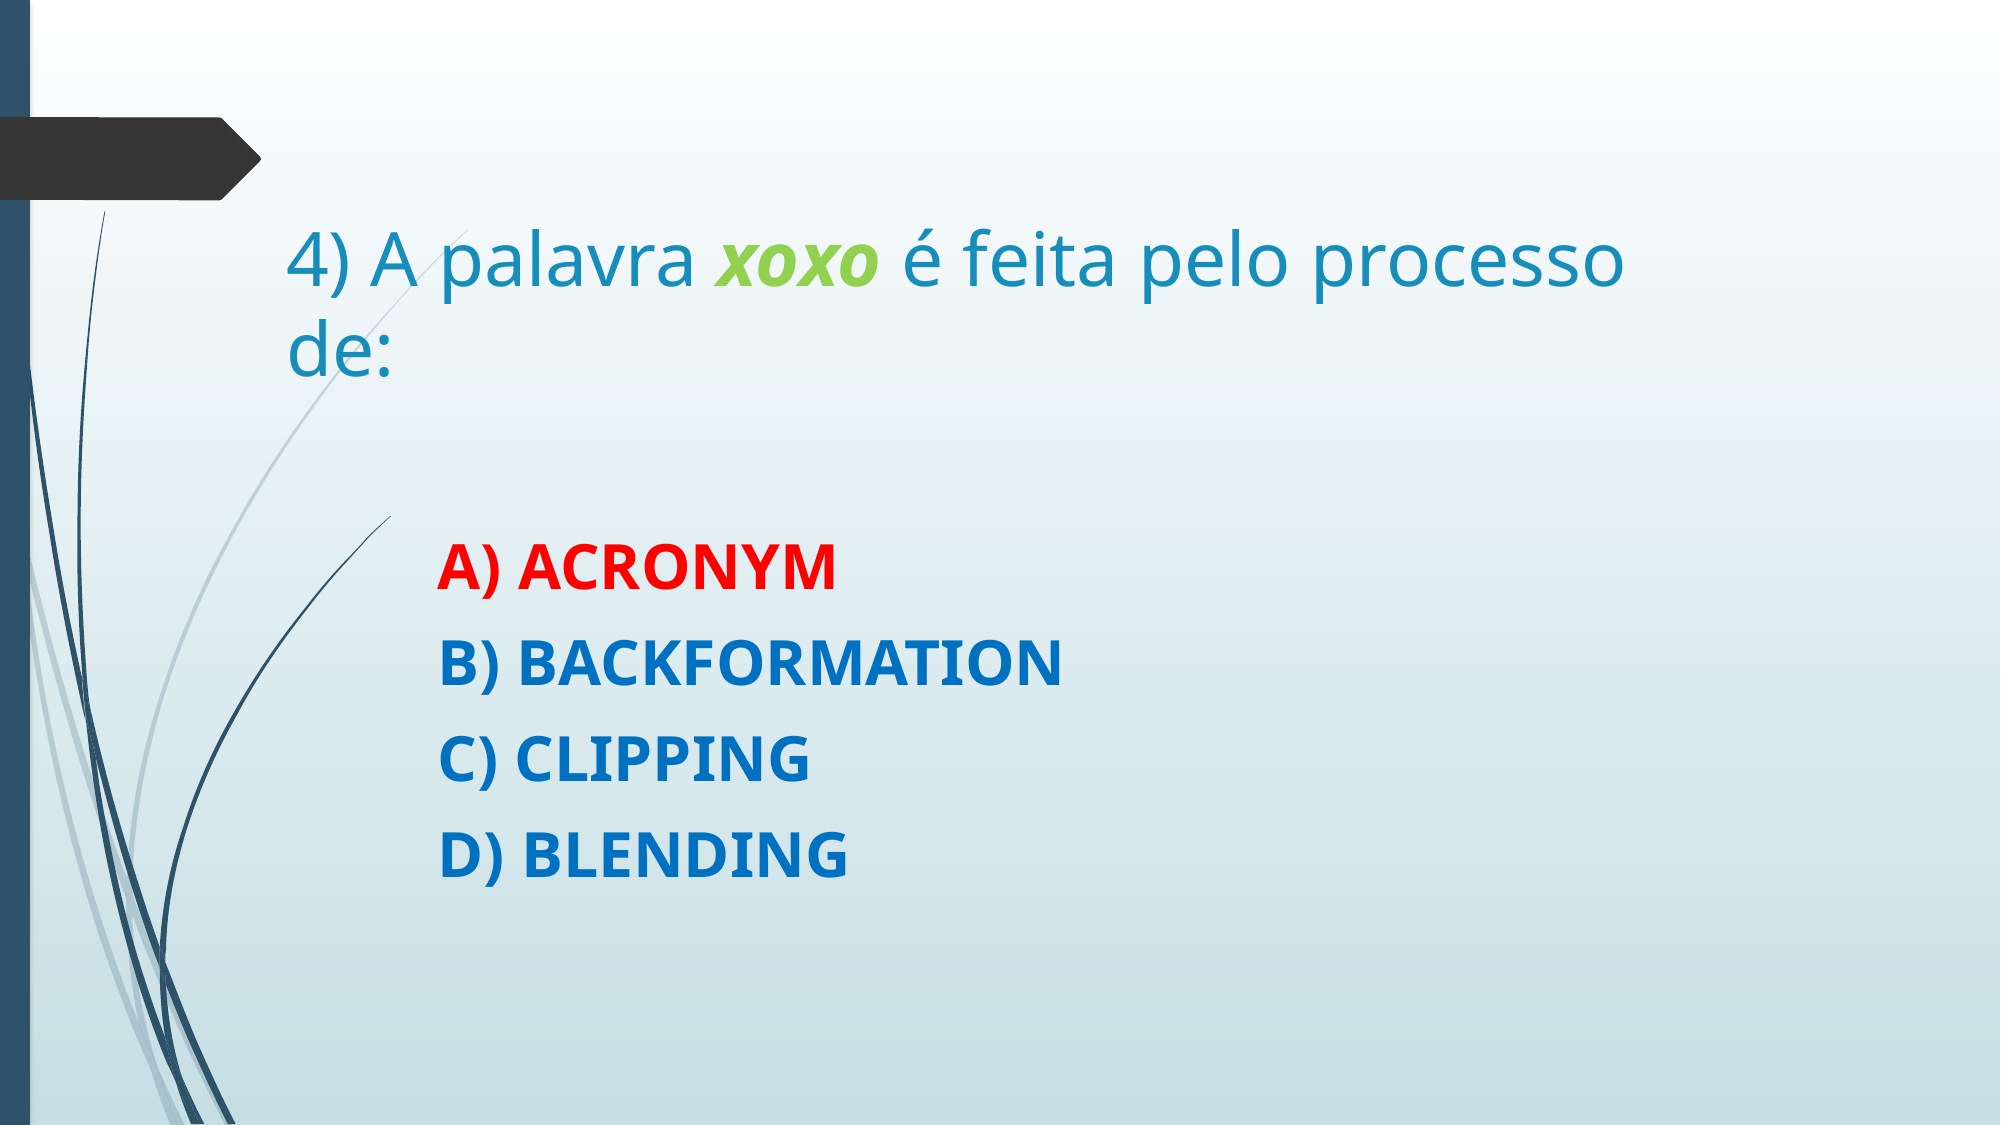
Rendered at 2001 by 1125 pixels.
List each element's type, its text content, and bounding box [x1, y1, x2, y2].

title 4) A palavra xoxo é feita pelo processo de: [271, 203, 1733, 414]
list A) ACRONYM B) BACKFORMATION C) CLIPPING D) BLENDING [422, 519, 1232, 932]
